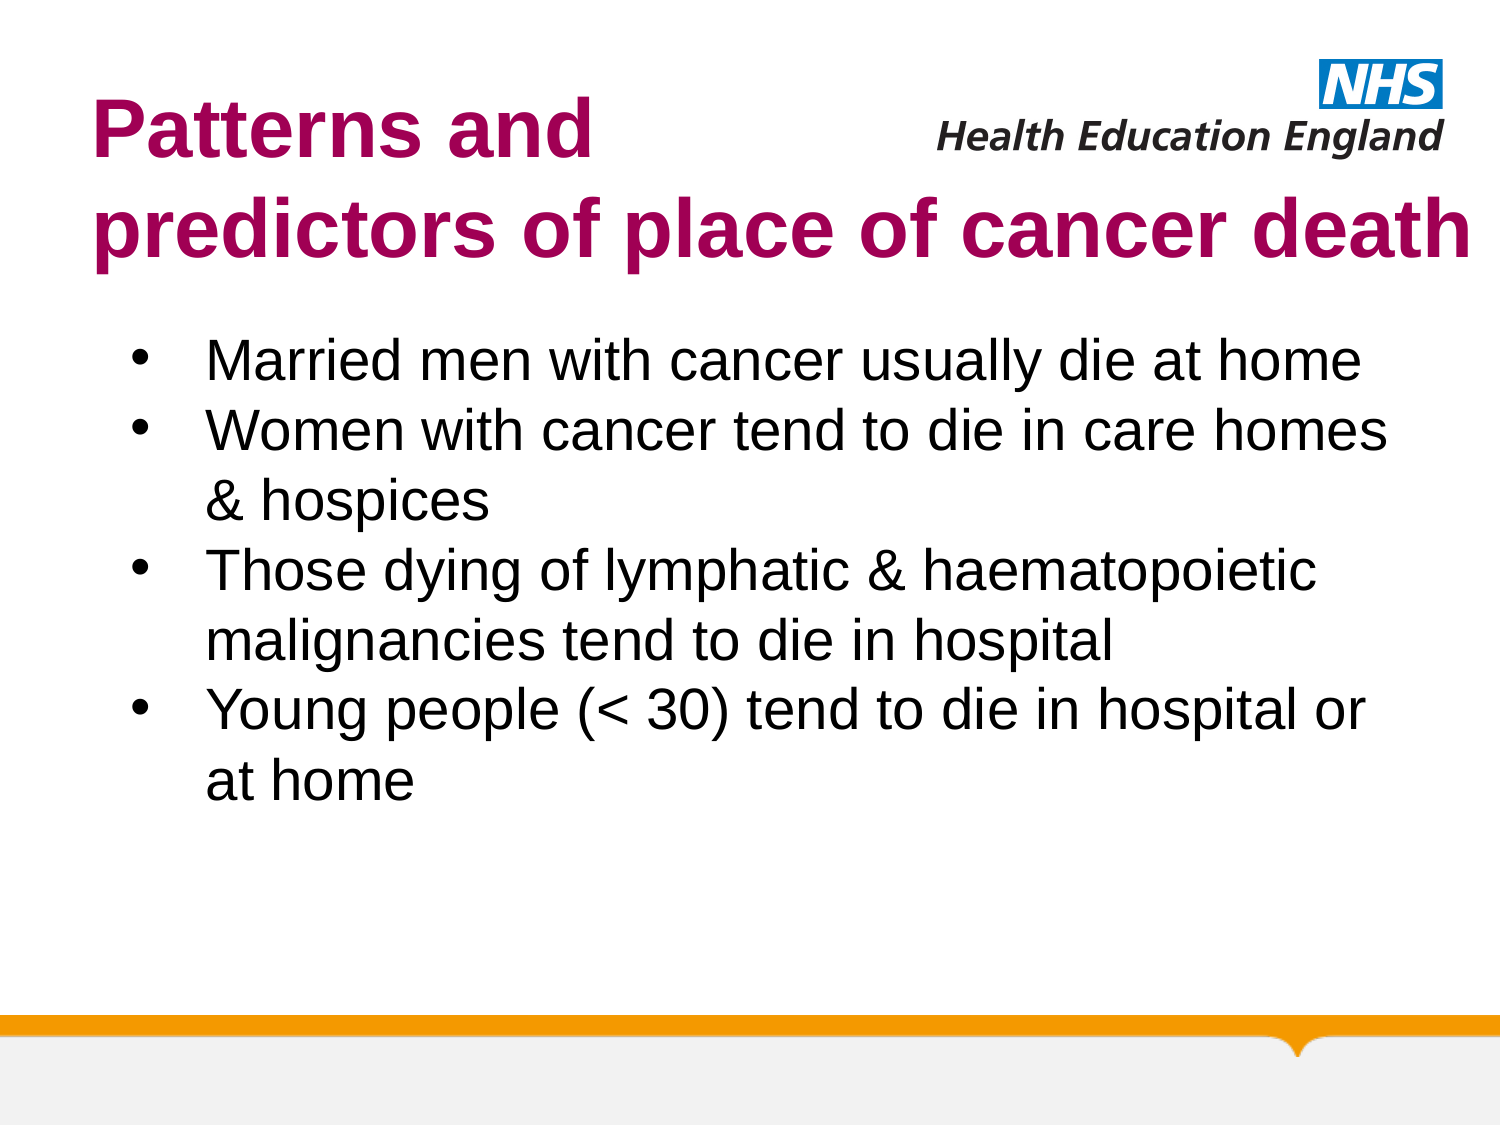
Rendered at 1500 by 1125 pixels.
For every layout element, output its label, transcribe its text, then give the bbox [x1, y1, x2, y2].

text_box Married men with cancer usually die at home Women with cancer tend to die in care homes & hospices Those dying of lymphatic & haematopoietic malignancies tend to die in hospital Young people (< 30) tend to die in hospital or at home [115, 314, 1427, 820]
picture [936, 59, 1445, 66]
text_box Patterns and predictors of place of cancer death [76, 66, 1500, 281]
